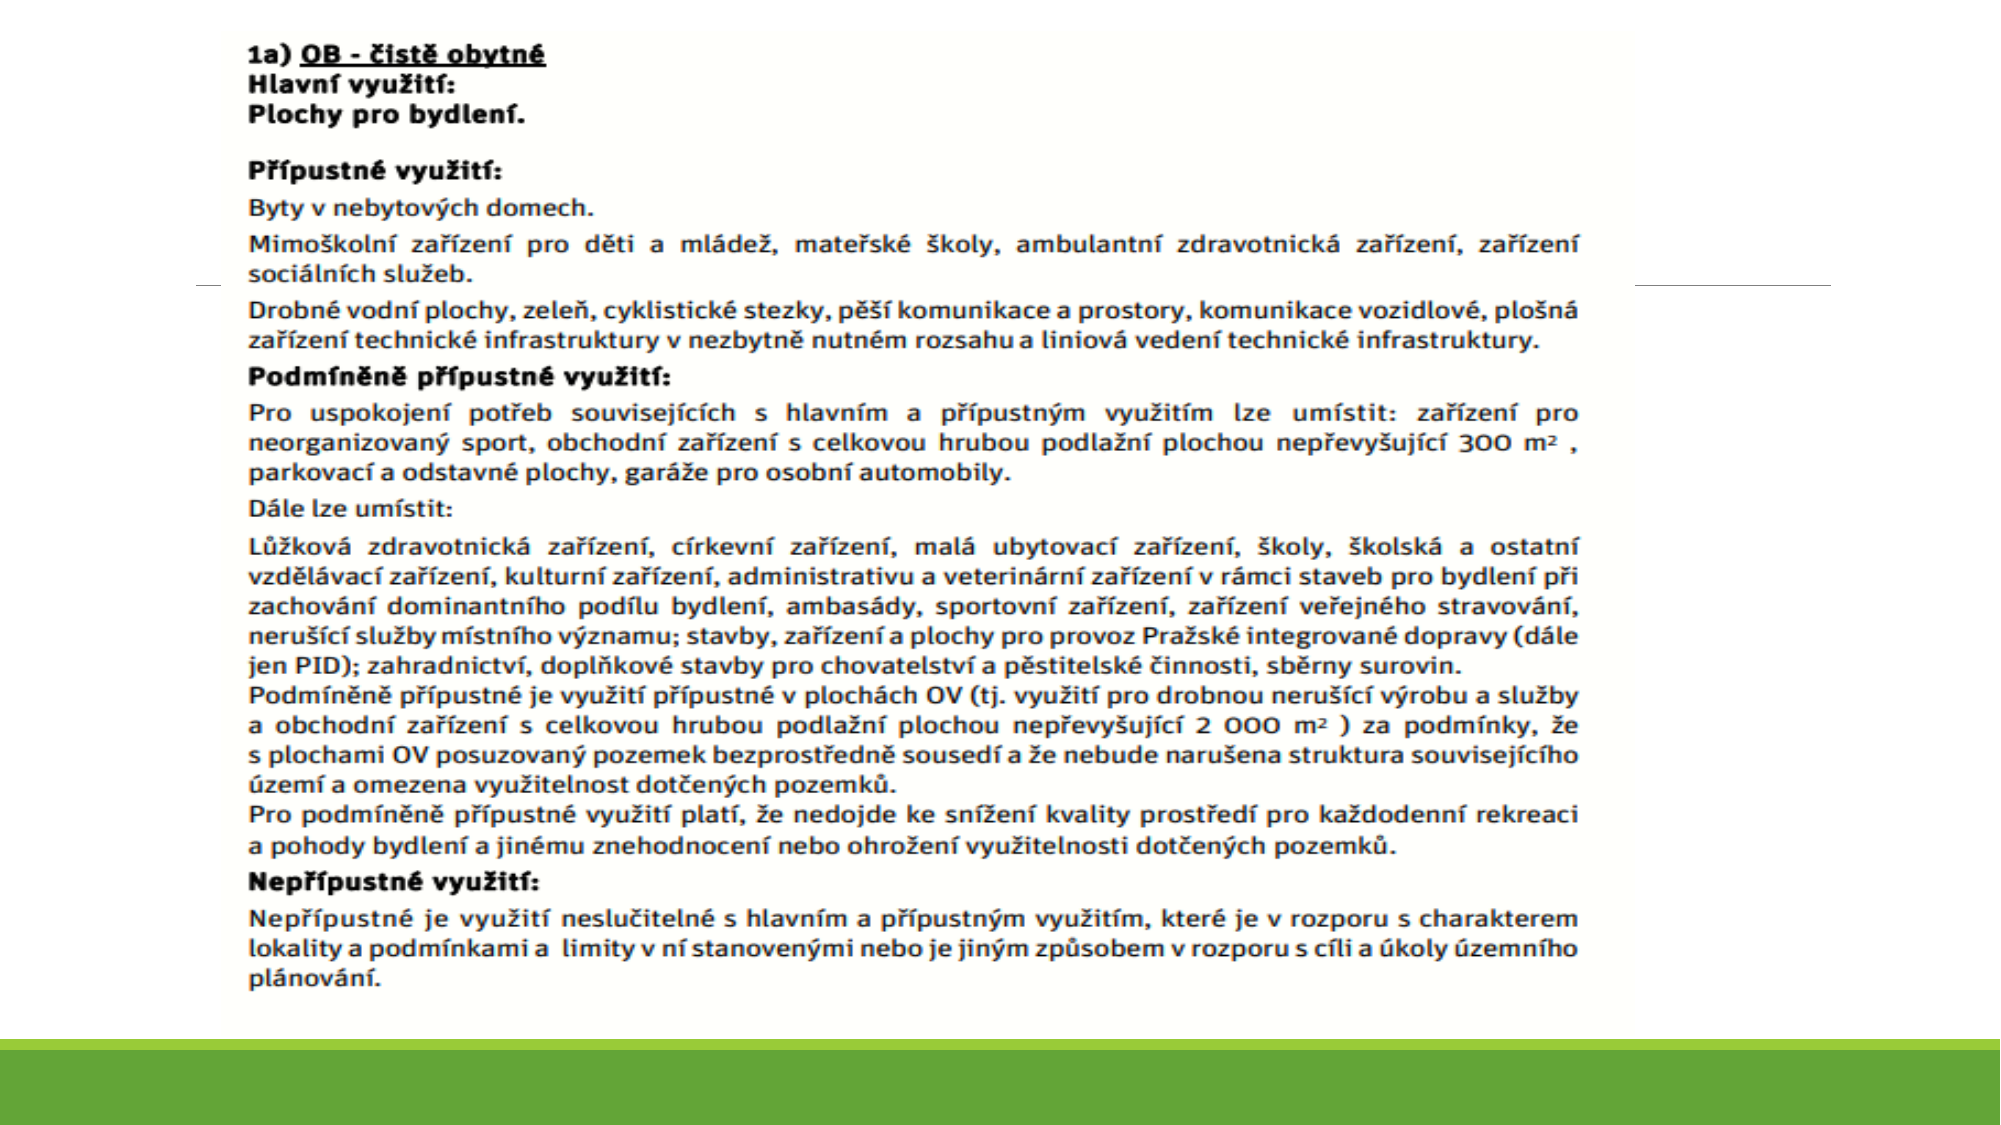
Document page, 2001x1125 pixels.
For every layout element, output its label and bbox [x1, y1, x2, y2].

list [220, 31, 1636, 1037]
